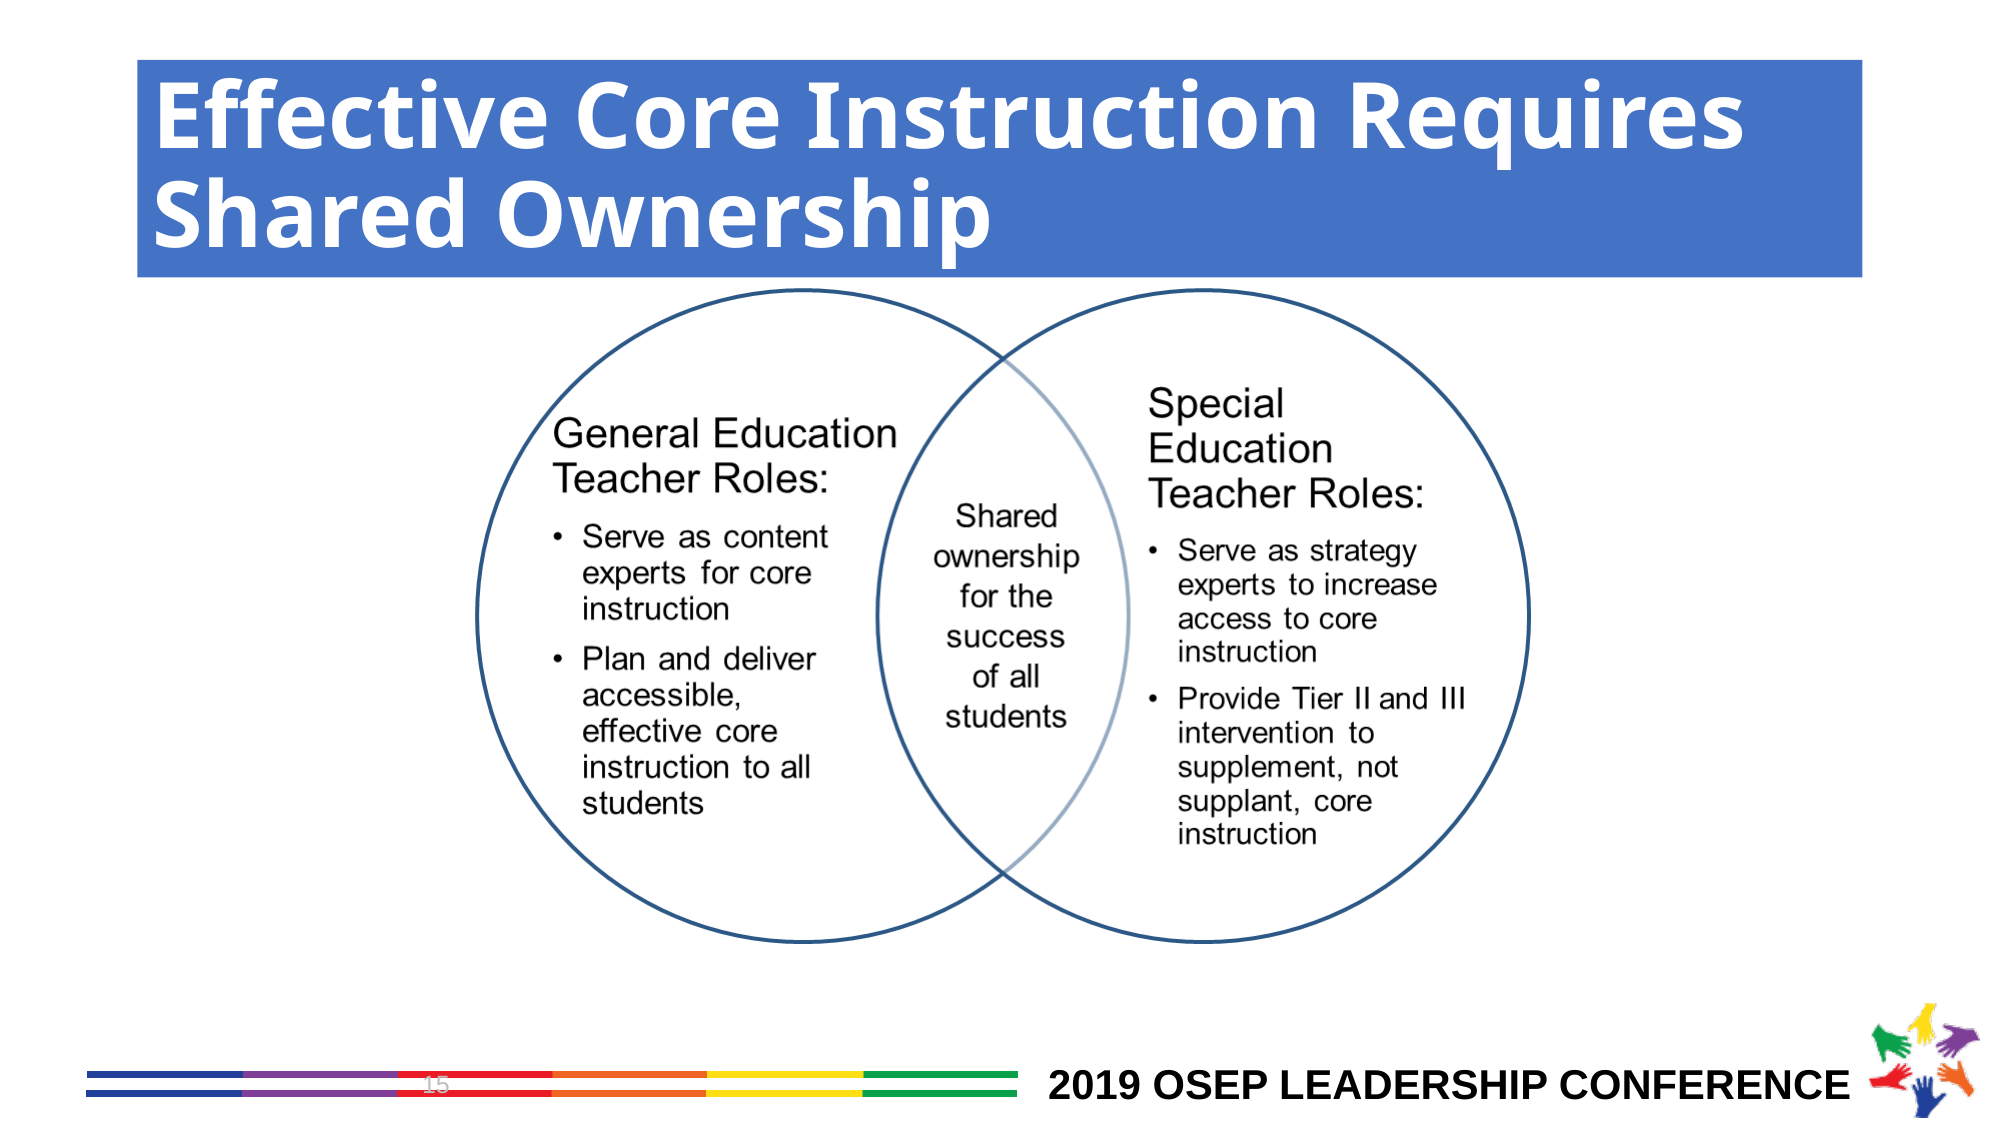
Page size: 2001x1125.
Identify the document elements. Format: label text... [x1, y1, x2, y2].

picture [1869, 1003, 1980, 1118]
picture [466, 1090, 1017, 1097]
picture [475, 288, 1531, 944]
picture [466, 1071, 1018, 1078]
slide_number 15 [15, 1053, 466, 1114]
title Effective Core Instruction Requires Shared Ownership [137, 59, 1863, 278]
